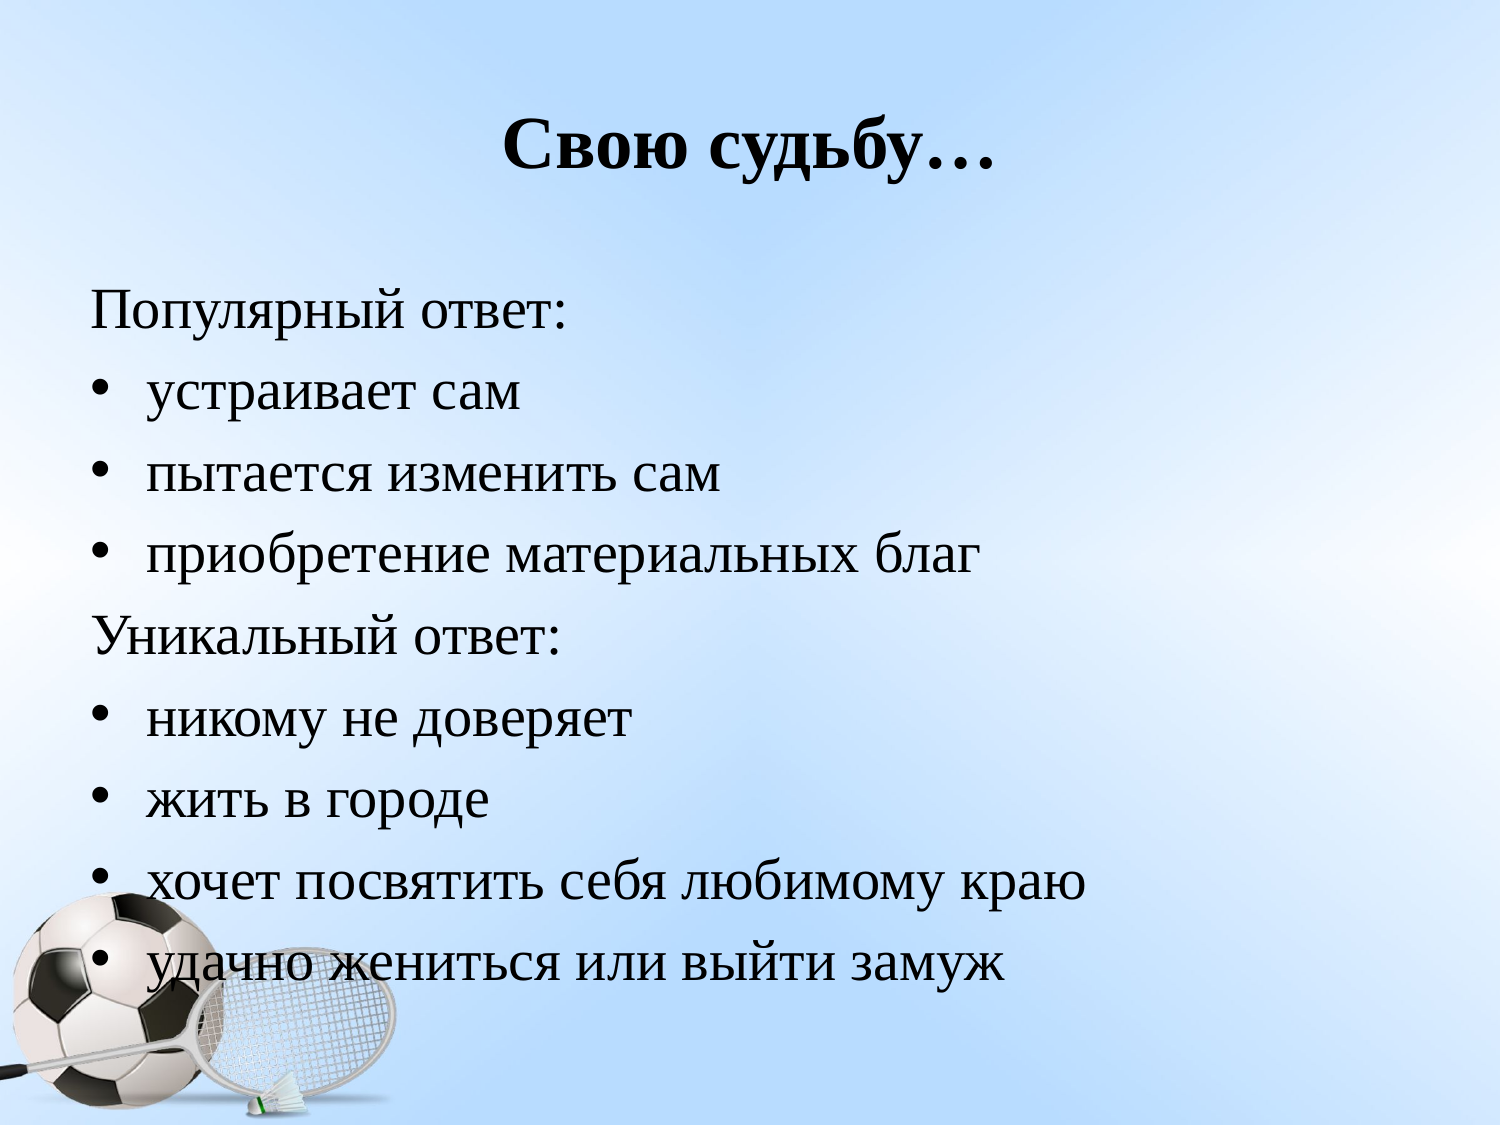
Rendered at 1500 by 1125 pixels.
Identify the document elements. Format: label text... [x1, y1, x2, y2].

title Свою судьбу… [75, 45, 1425, 233]
picture [0, 0, 1500, 1125]
list Популярный ответ: устраивает сам пытается изменить сам приобретение материальных благ Уникальный ответ: никому не доверяет жить в городе хочет посвятить себя любимому краю удачно жениться или выйти замуж [75, 262, 1425, 1005]
